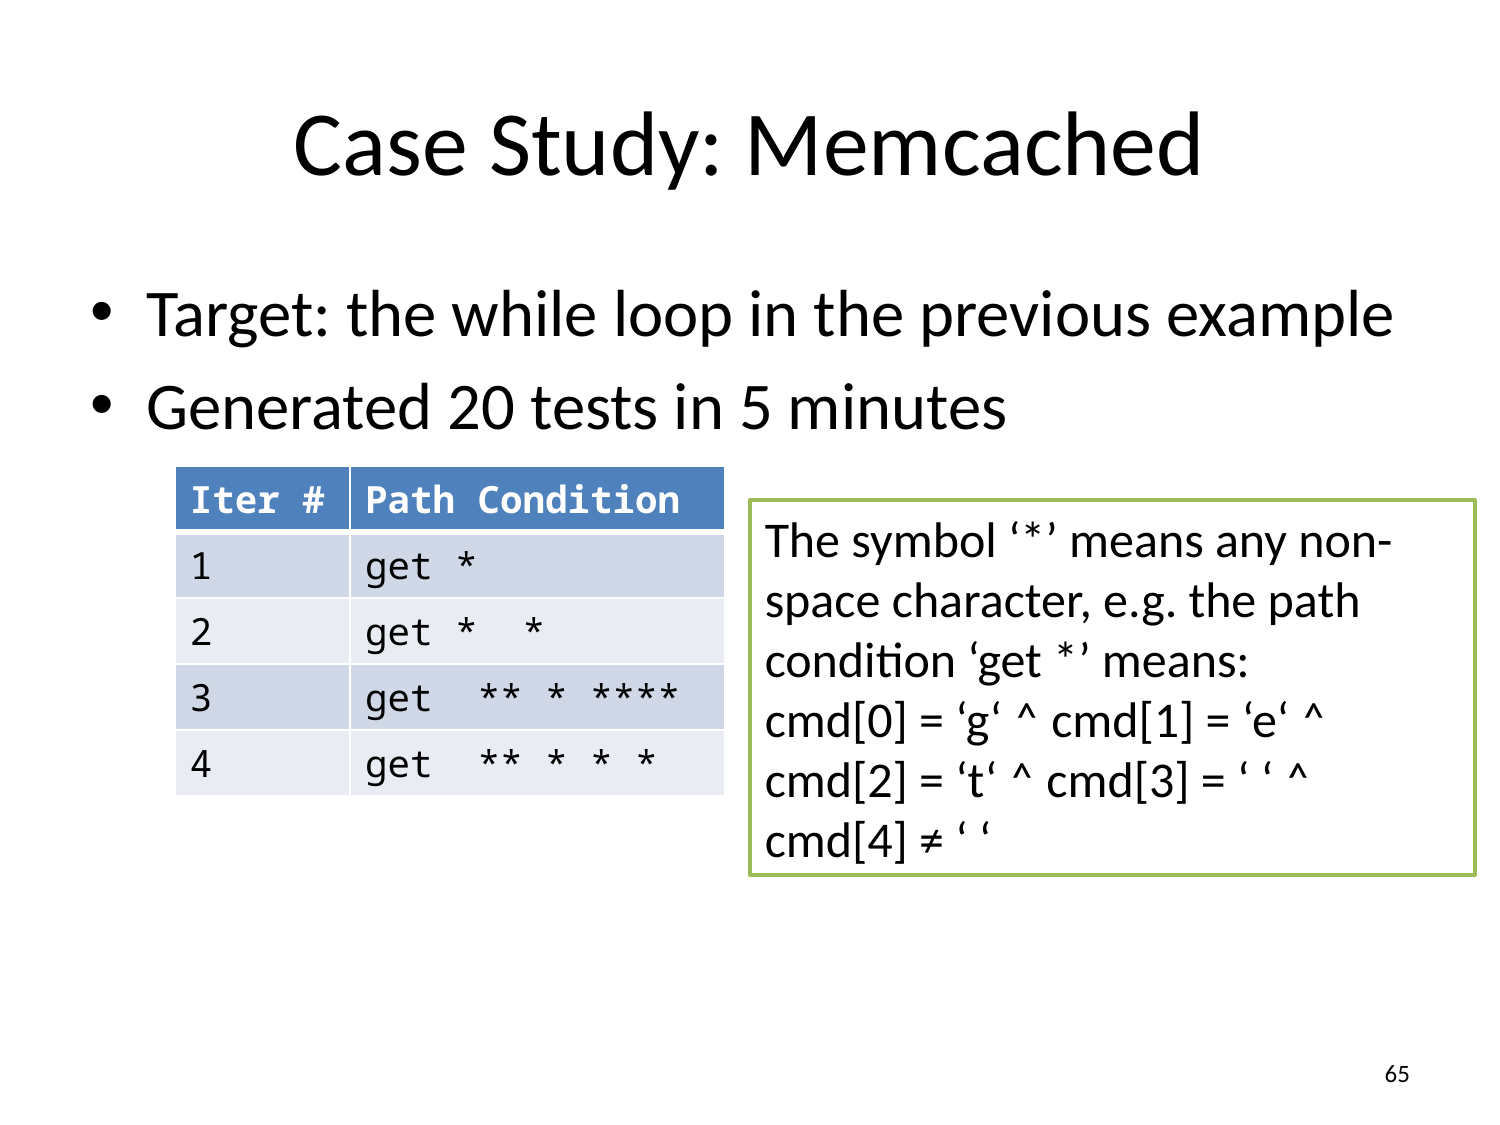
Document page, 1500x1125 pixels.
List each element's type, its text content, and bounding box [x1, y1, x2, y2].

table_cell get ** * * * [351, 731, 724, 795]
table_header Path Condition [351, 467, 724, 529]
table_cell 4 [176, 731, 349, 795]
title Case Study: Memcached [75, 45, 1425, 233]
text_box The symbol ‘*’ means any non-space character, e.g. the path condition ‘get *’ means: cmd[0] = ‘g‘ ˄ cmd[1] = ‘e‘ ˄ cmd[2] = ‘t‘ ˄ cmd[3] = ‘ ‘ ˄ cmd[4] ≠ ‘ ‘ [748, 498, 1477, 877]
slide_number 65 [1074, 1042, 1425, 1103]
table_cell get * [351, 535, 724, 597]
table_cell get ** * **** [351, 665, 724, 729]
list Target: the while loop in the previous example Generated 20 tests in 5 minutes [75, 262, 1425, 1005]
table_cell 2 [176, 599, 349, 663]
table_cell 1 [176, 535, 349, 597]
table_cell 3 [176, 665, 349, 729]
table_header Iter # [176, 467, 349, 529]
table_cell get * * [351, 599, 724, 663]
